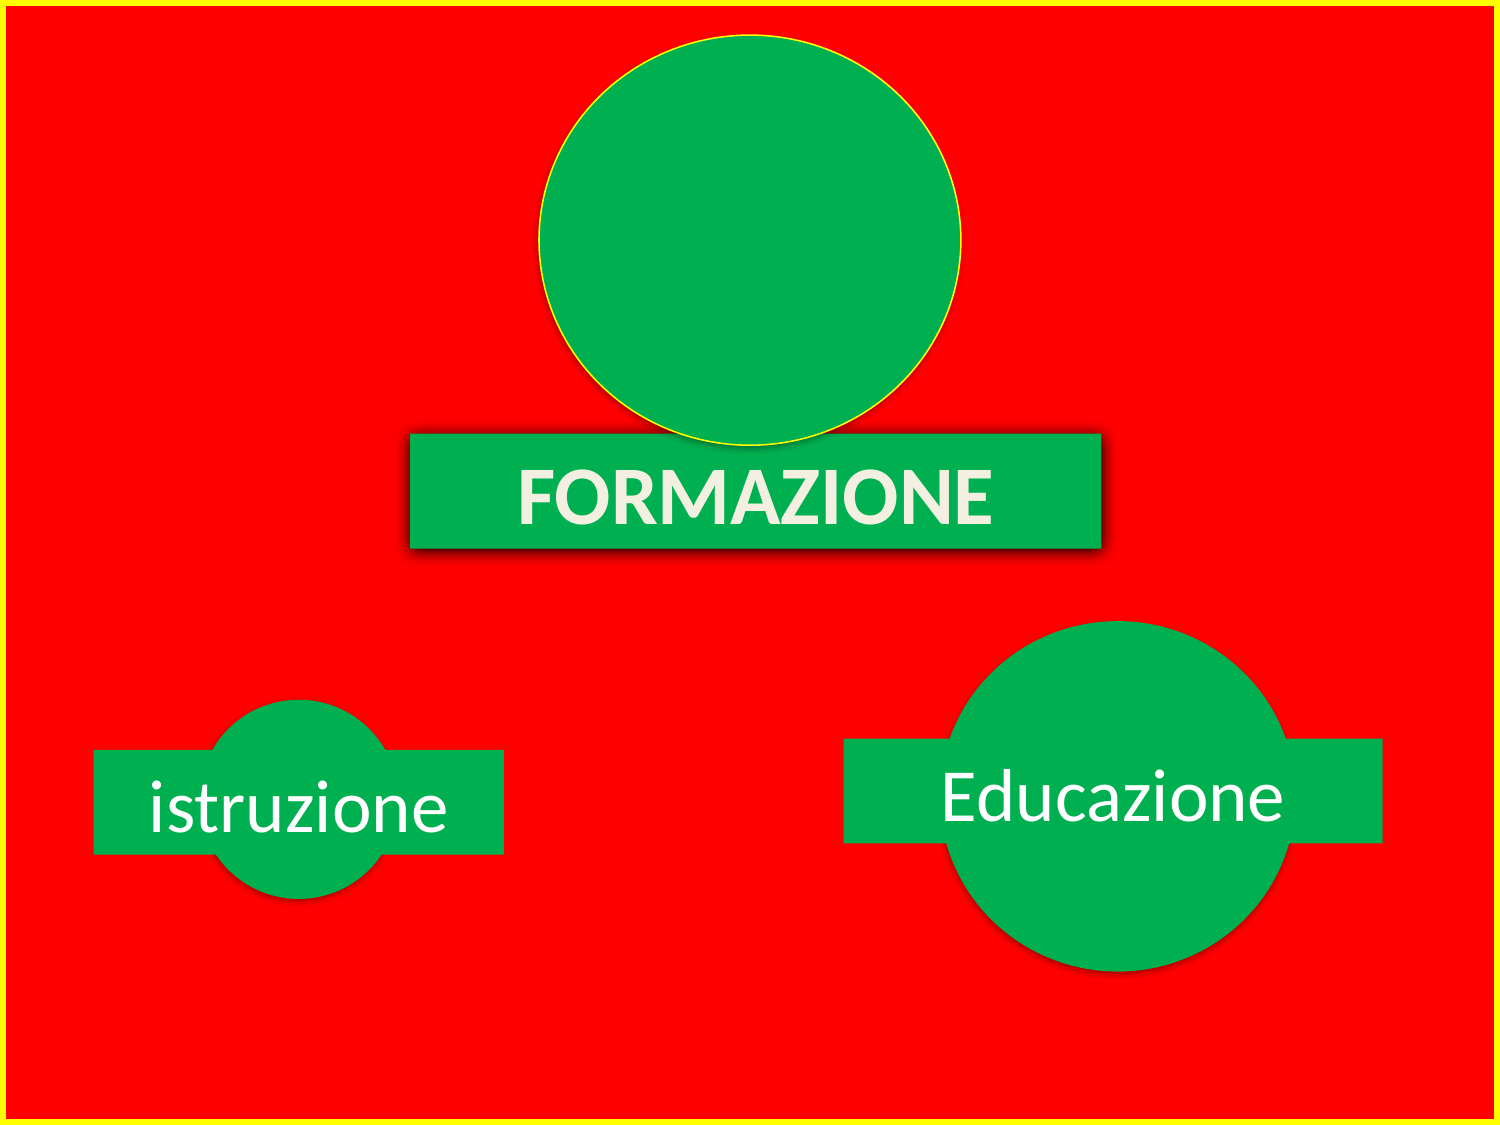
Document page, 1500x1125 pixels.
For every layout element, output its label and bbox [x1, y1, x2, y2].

text_box [0, 0, 1500, 1125]
text_box [843, 620, 1383, 972]
text_box [93, 699, 505, 900]
text_box [409, 34, 1102, 550]
